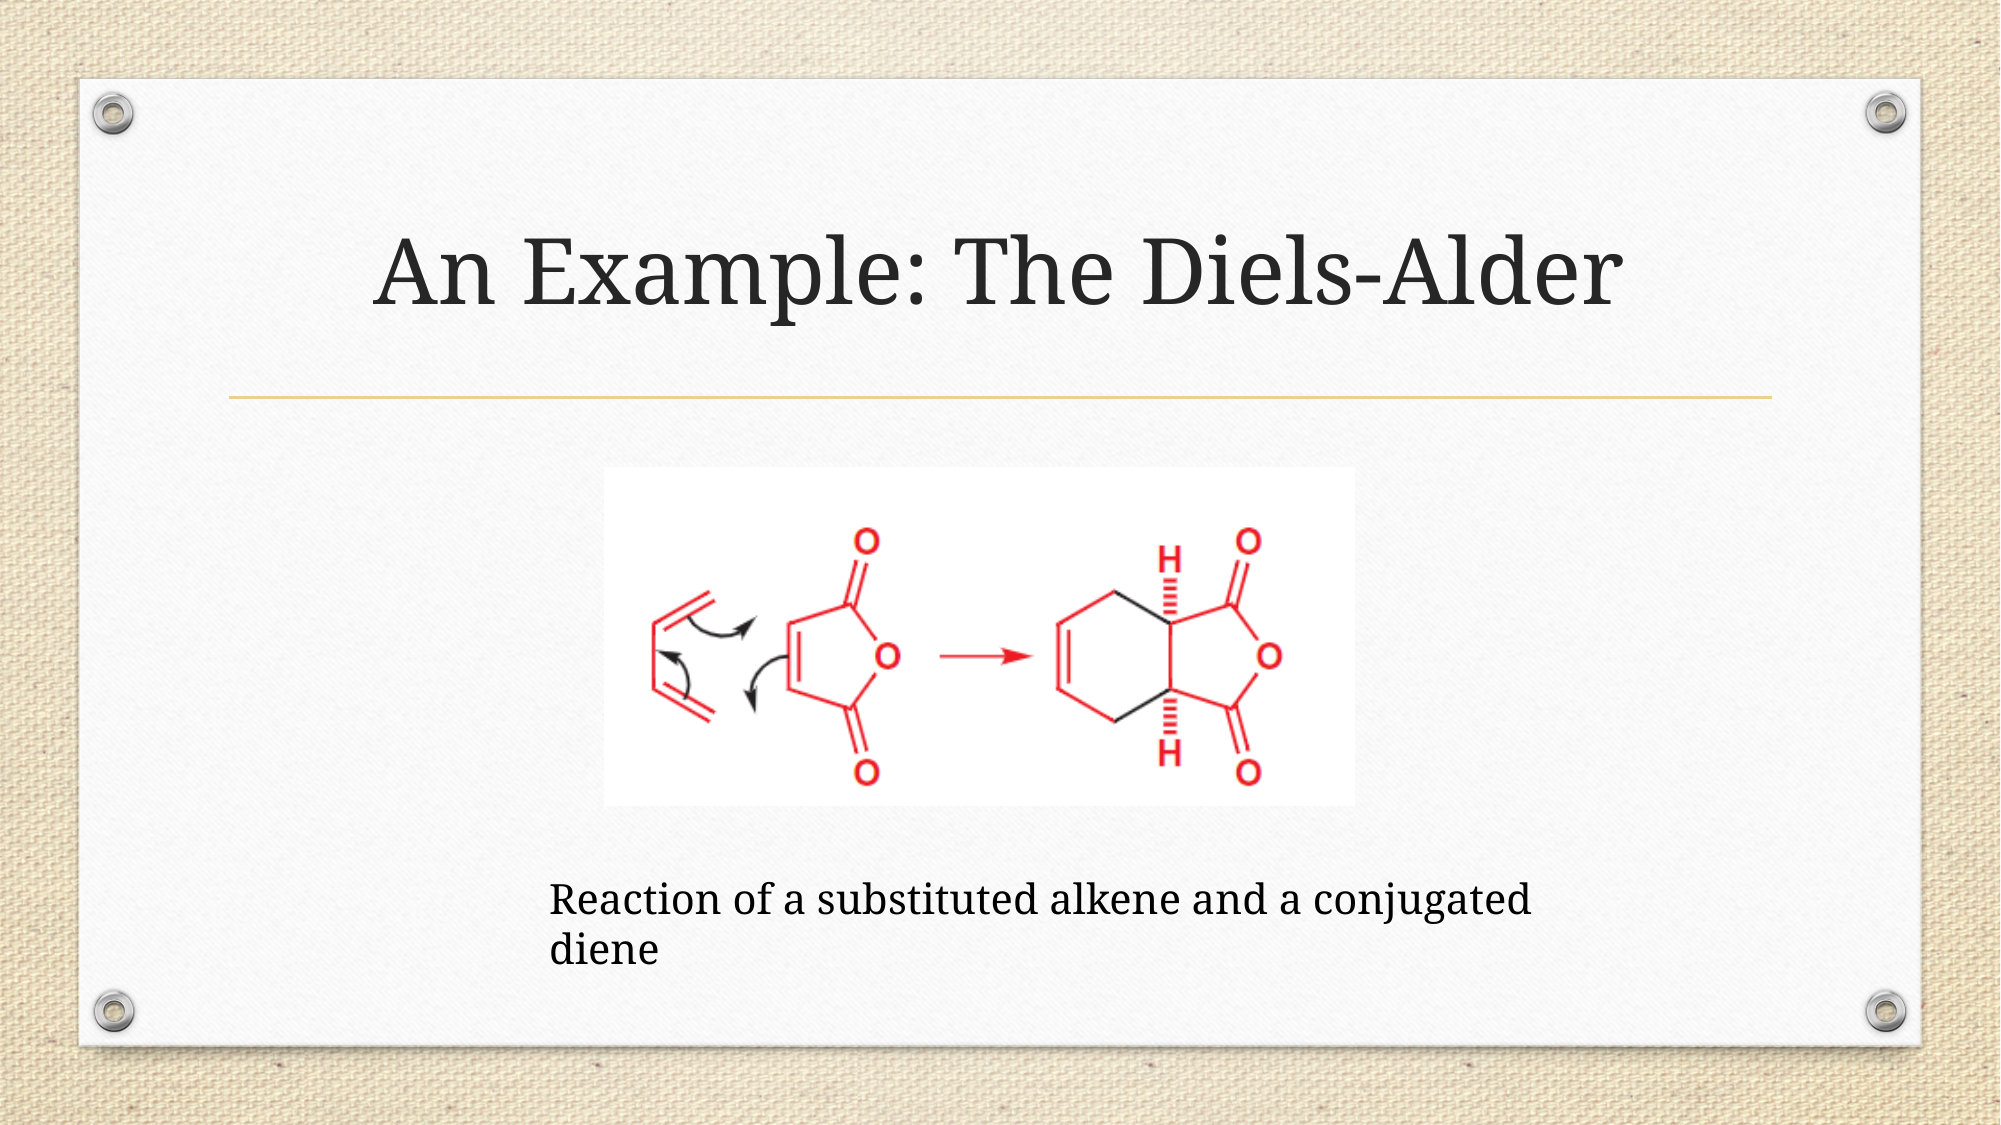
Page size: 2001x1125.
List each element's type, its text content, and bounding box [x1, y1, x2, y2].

text_box Reaction of a substituted alkene and a conjugated diene [534, 865, 1559, 981]
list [603, 467, 1355, 806]
title An Example: The Diels-Alder [212, 161, 1788, 375]
picture [0, 0, 2001, 1125]
